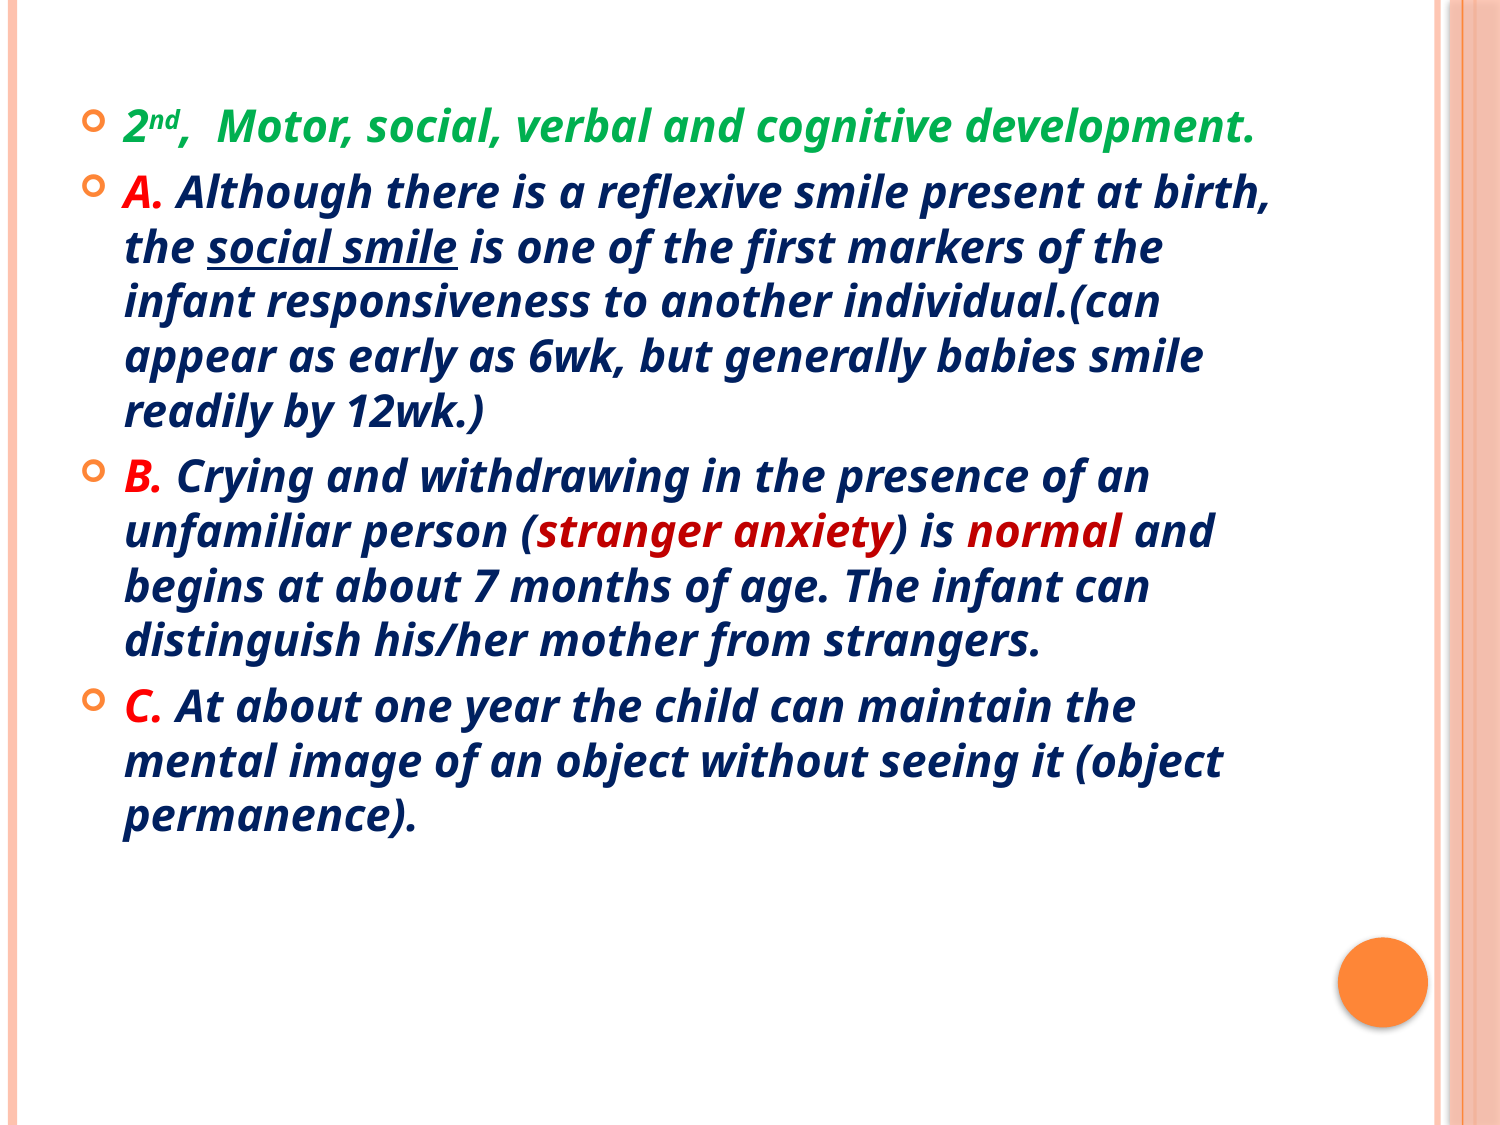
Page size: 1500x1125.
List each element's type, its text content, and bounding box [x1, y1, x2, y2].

list 2nd, Motor, social, verbal and cognitive development. A. Although there is a reflexive smile present at birth, the social smile is one of the first markers of the infant responsiveness to another individual.(can appear as early as 6wk, but generally babies smile readily by 12wk.) B. Crying and withdrawing in the presence of an unfamiliar person (stranger anxiety) is normal and begins at about 7 months of age. The infant can distinguish his/her mother from strangers. C. At about one year the child can maintain the mental image of an object without seeing it (object permanence). [64, 90, 1290, 890]
